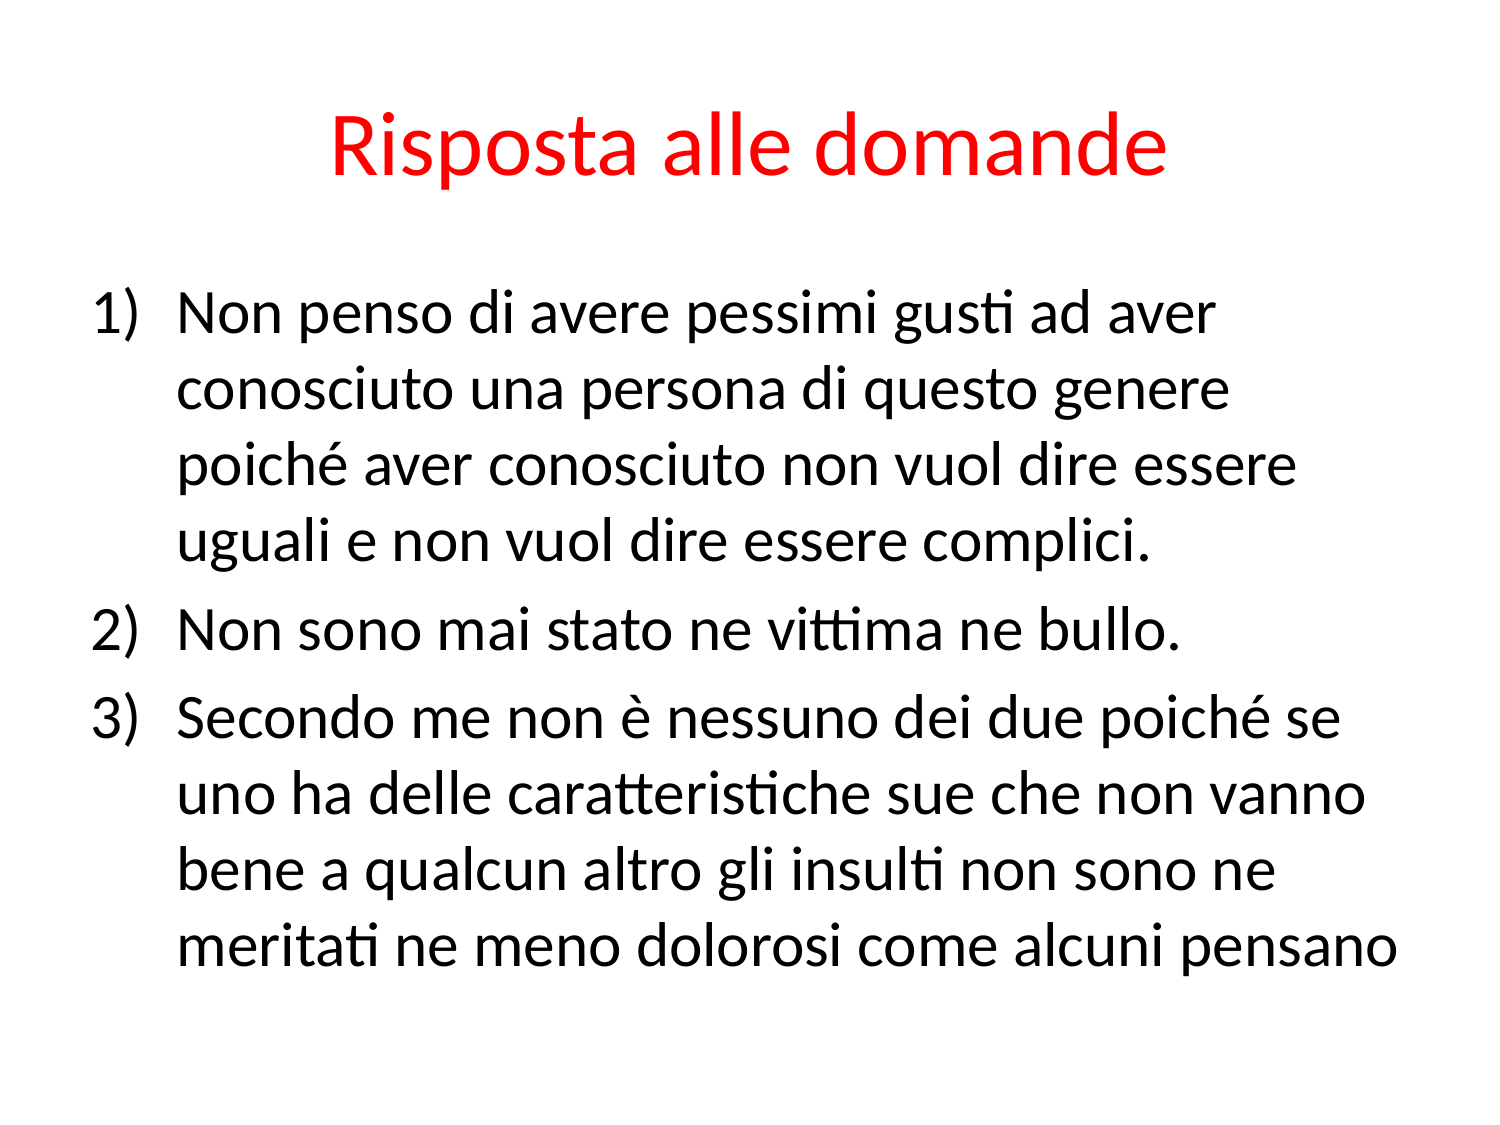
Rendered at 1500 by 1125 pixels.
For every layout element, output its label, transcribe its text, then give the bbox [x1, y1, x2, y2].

title Risposta alle domande [75, 45, 1425, 233]
list Non penso di avere pessimi gusti ad aver conosciuto una persona di questo genere poiché aver conosciuto non vuol dire essere uguali e non vuol dire essere complici. Non sono mai stato ne vittima ne bullo. Secondo me non è nessuno dei due poiché se uno ha delle caratteristiche sue che non vanno bene a qualcun altro gli insulti non sono ne meritati ne meno dolorosi come alcuni pensano [75, 262, 1425, 1005]
